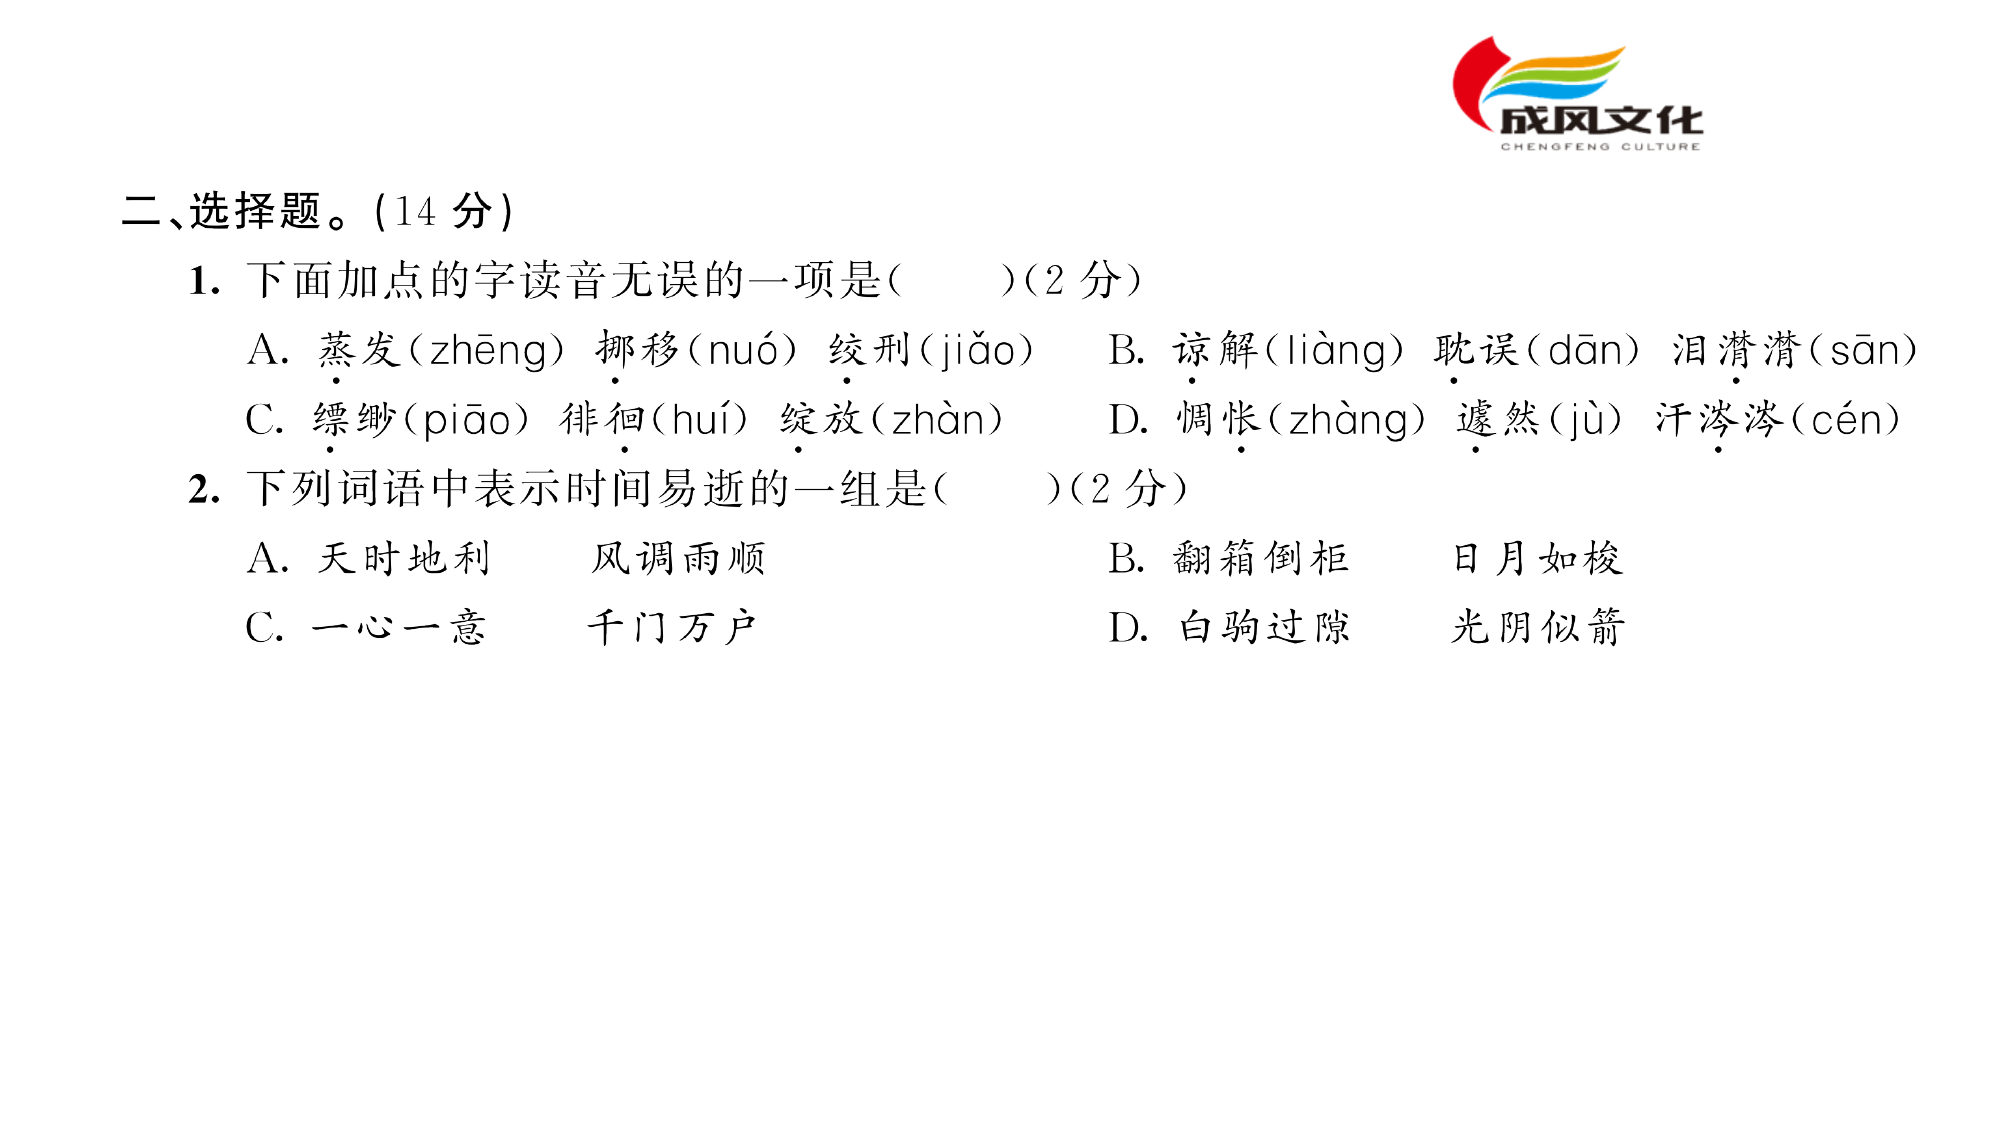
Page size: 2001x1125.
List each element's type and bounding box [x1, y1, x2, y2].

picture [118, 30, 2000, 664]
